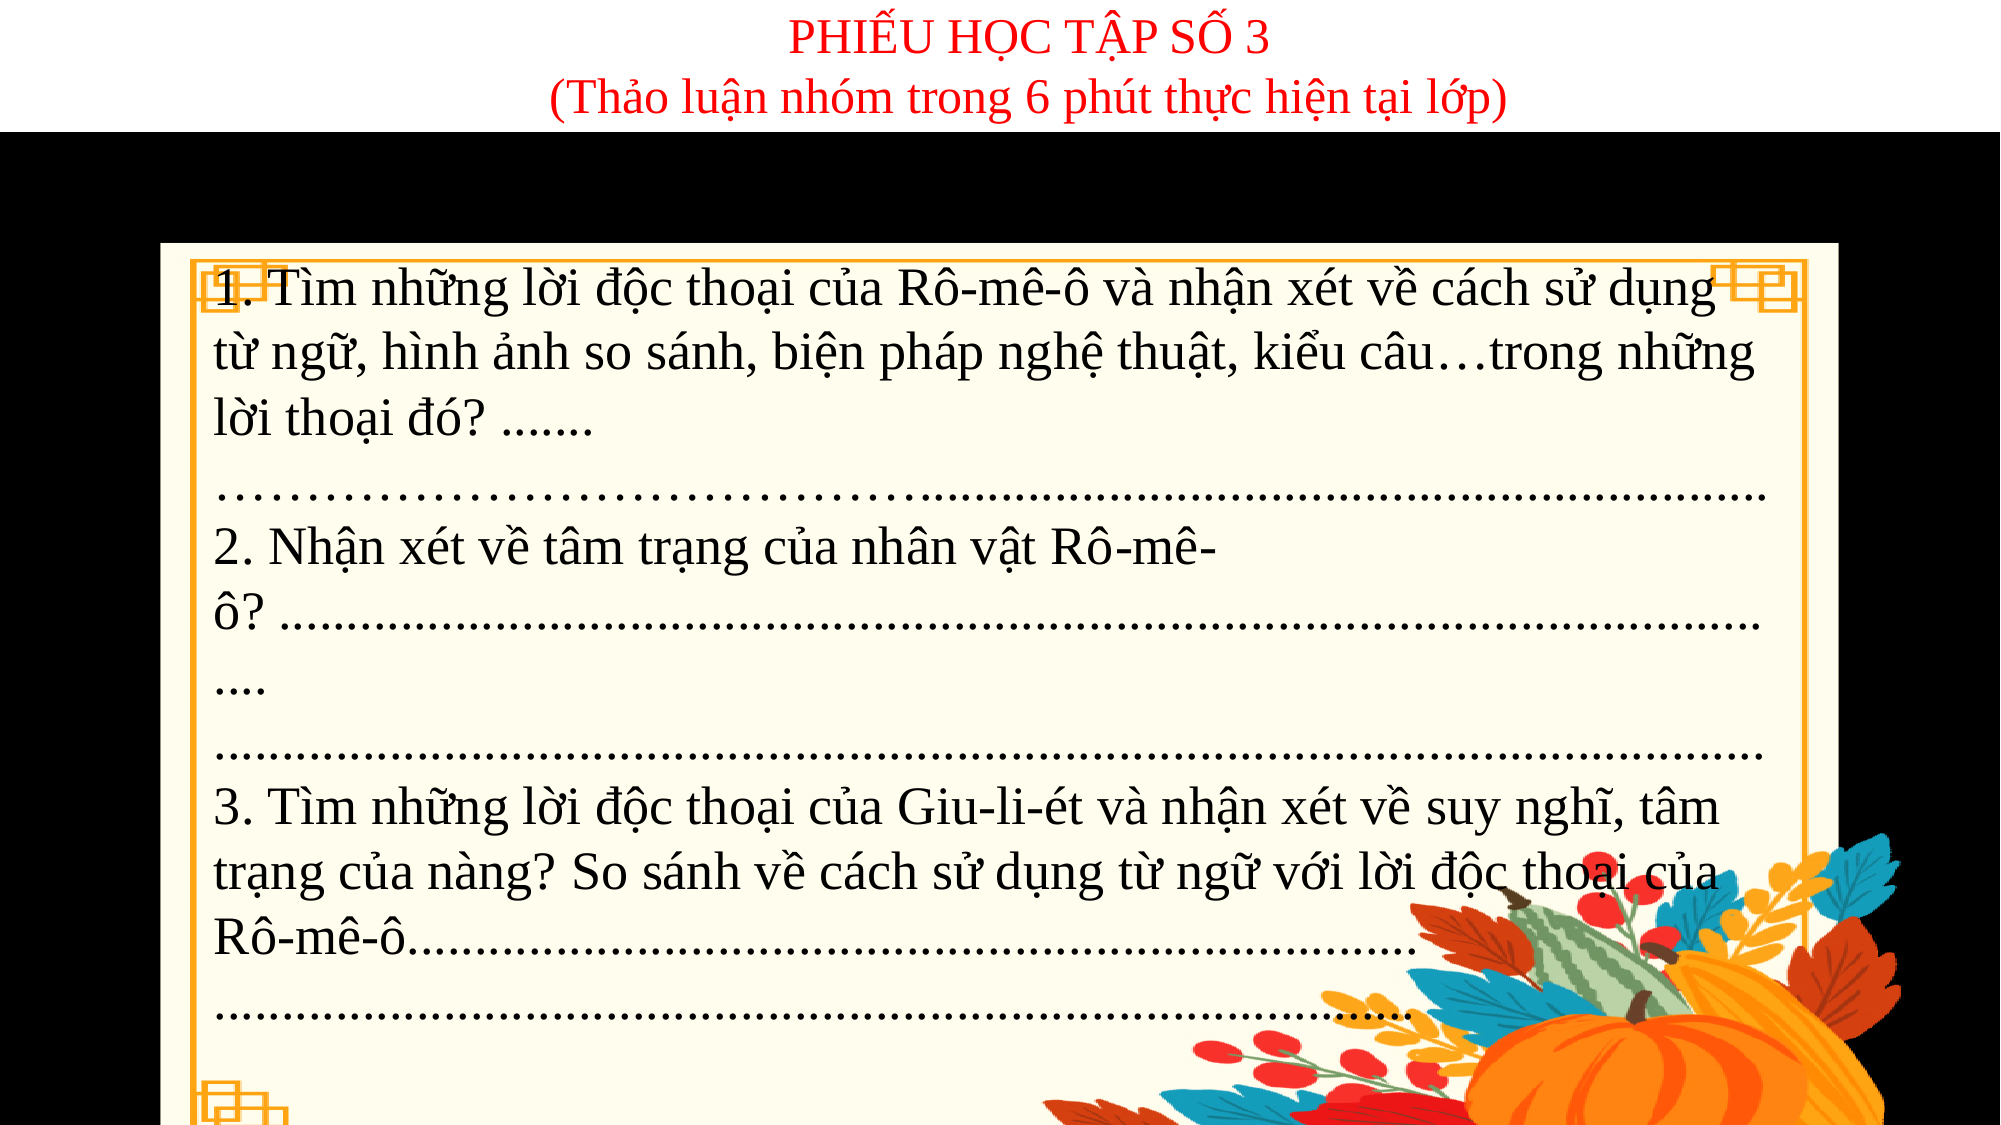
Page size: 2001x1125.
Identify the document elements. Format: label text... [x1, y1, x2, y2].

text_box PHIẾU HỌC TẬP SỐ 3 (Thảo luận nhóm trong 6 phút thực hiện tại lớp) [338, 0, 1721, 132]
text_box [0, 132, 2000, 1125]
